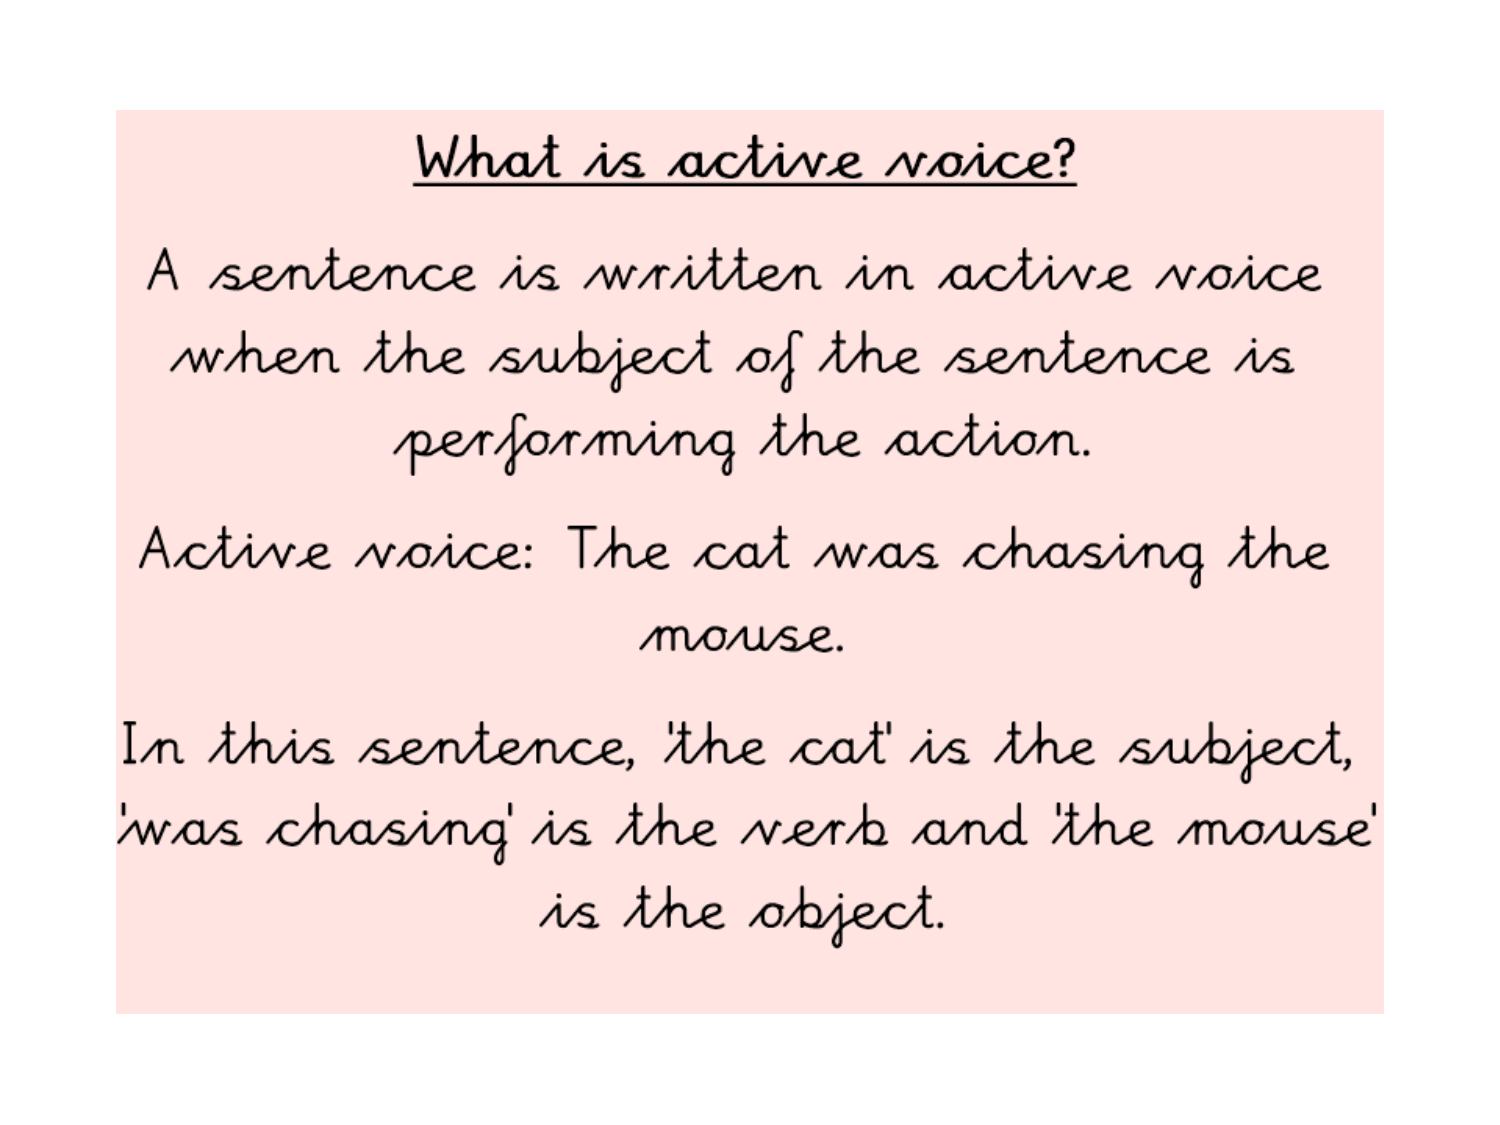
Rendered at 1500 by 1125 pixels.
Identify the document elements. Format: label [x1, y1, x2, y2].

picture [116, 110, 1384, 1015]
